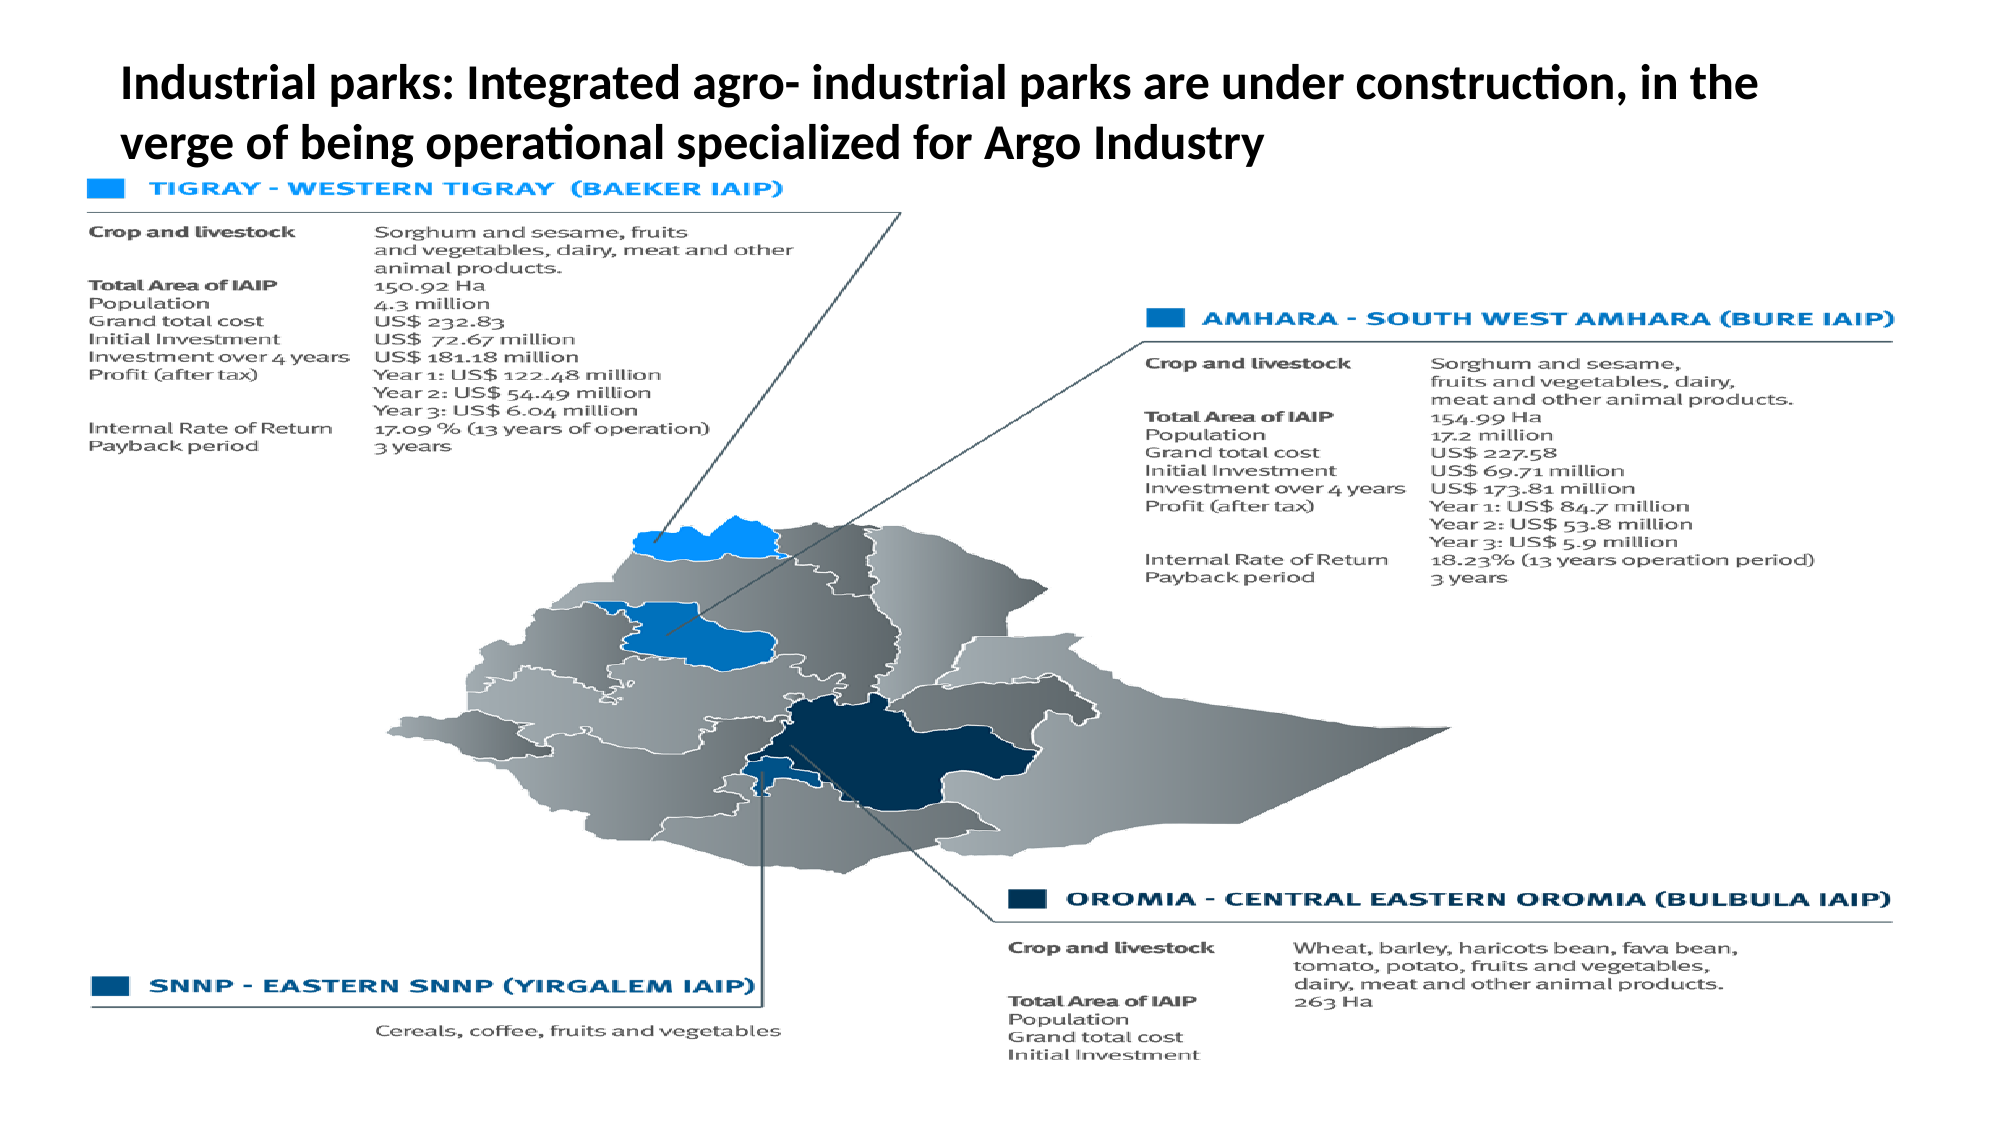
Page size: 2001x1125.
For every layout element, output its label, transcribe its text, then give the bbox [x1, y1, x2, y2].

text_box Industrial parks: Integrated agro- industrial parks are under construction, in the verge of being operational specialized for Argo Industry [105, 42, 1810, 178]
picture [86, 178, 1895, 1060]
